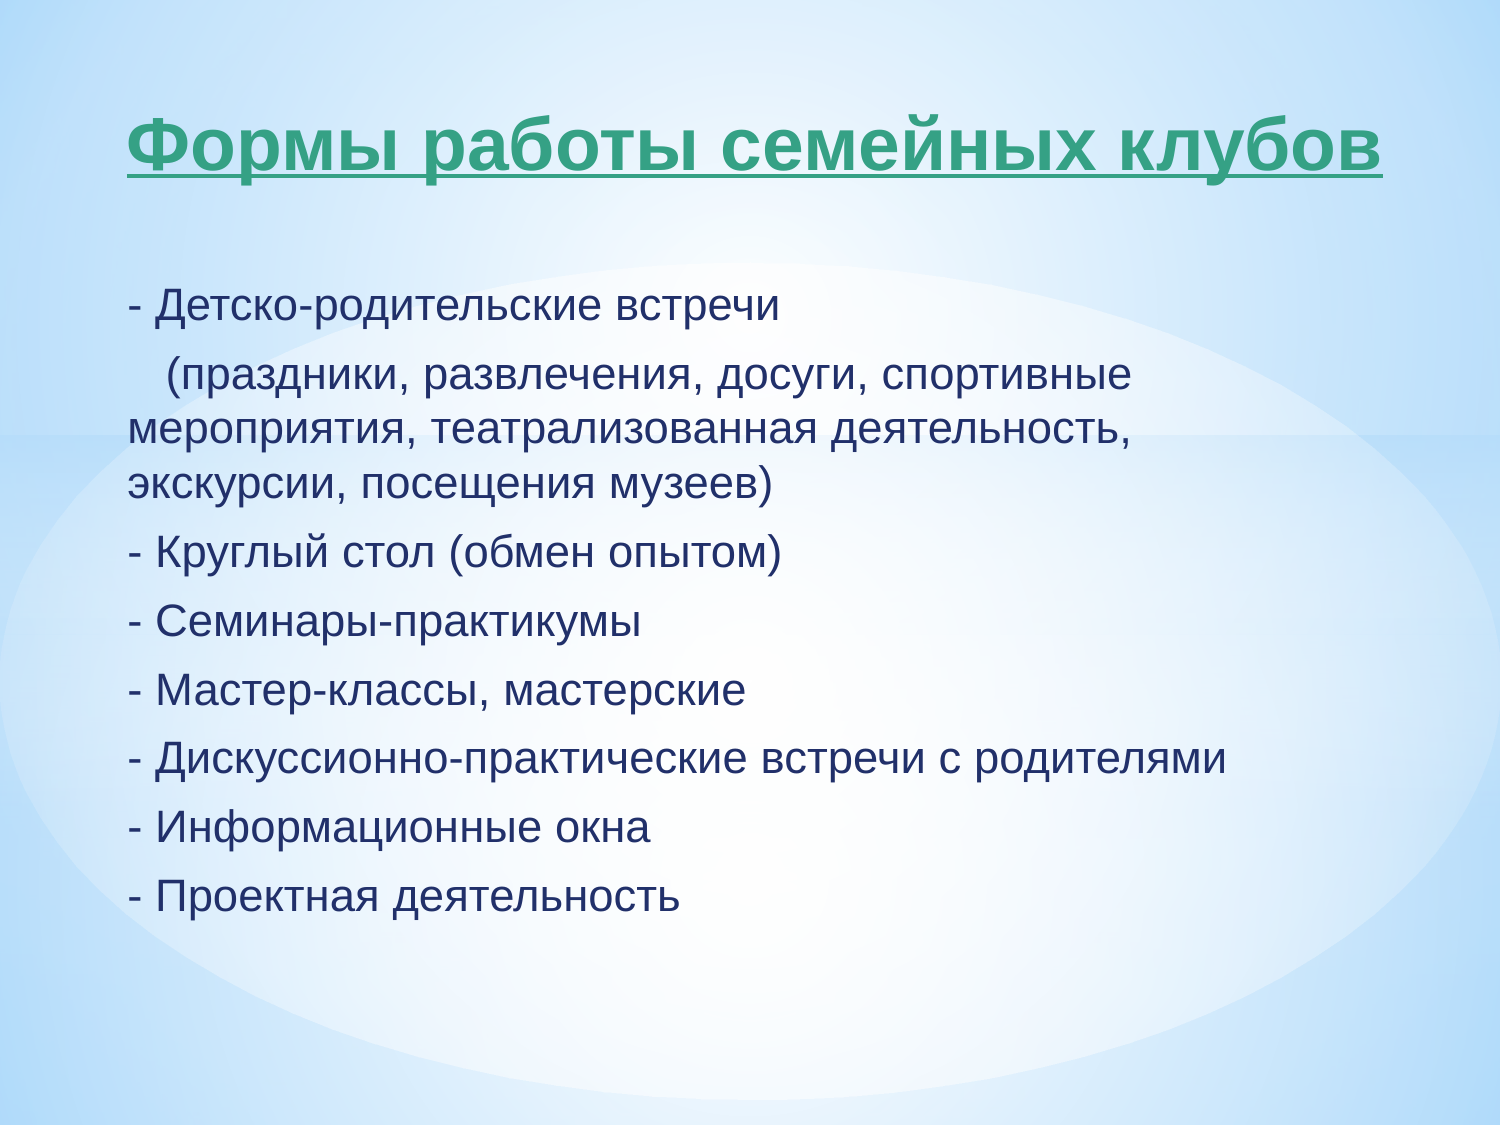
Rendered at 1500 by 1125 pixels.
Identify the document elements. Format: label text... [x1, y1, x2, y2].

list - Детско-родительские встречи (праздники, развлечения, досуги, спортивные мероприятия, театрализованная деятельность, экскурсии, посещения музеев) - Круглый стол (обмен опытом) - Семинары-практикумы - Мастер-классы, мастерские - Дискуссионно-практические встречи с родителями - Информационные окна - Проектная деятельность [112, 267, 1352, 929]
text_box Формы работы семейных клубов [112, 87, 1400, 193]
